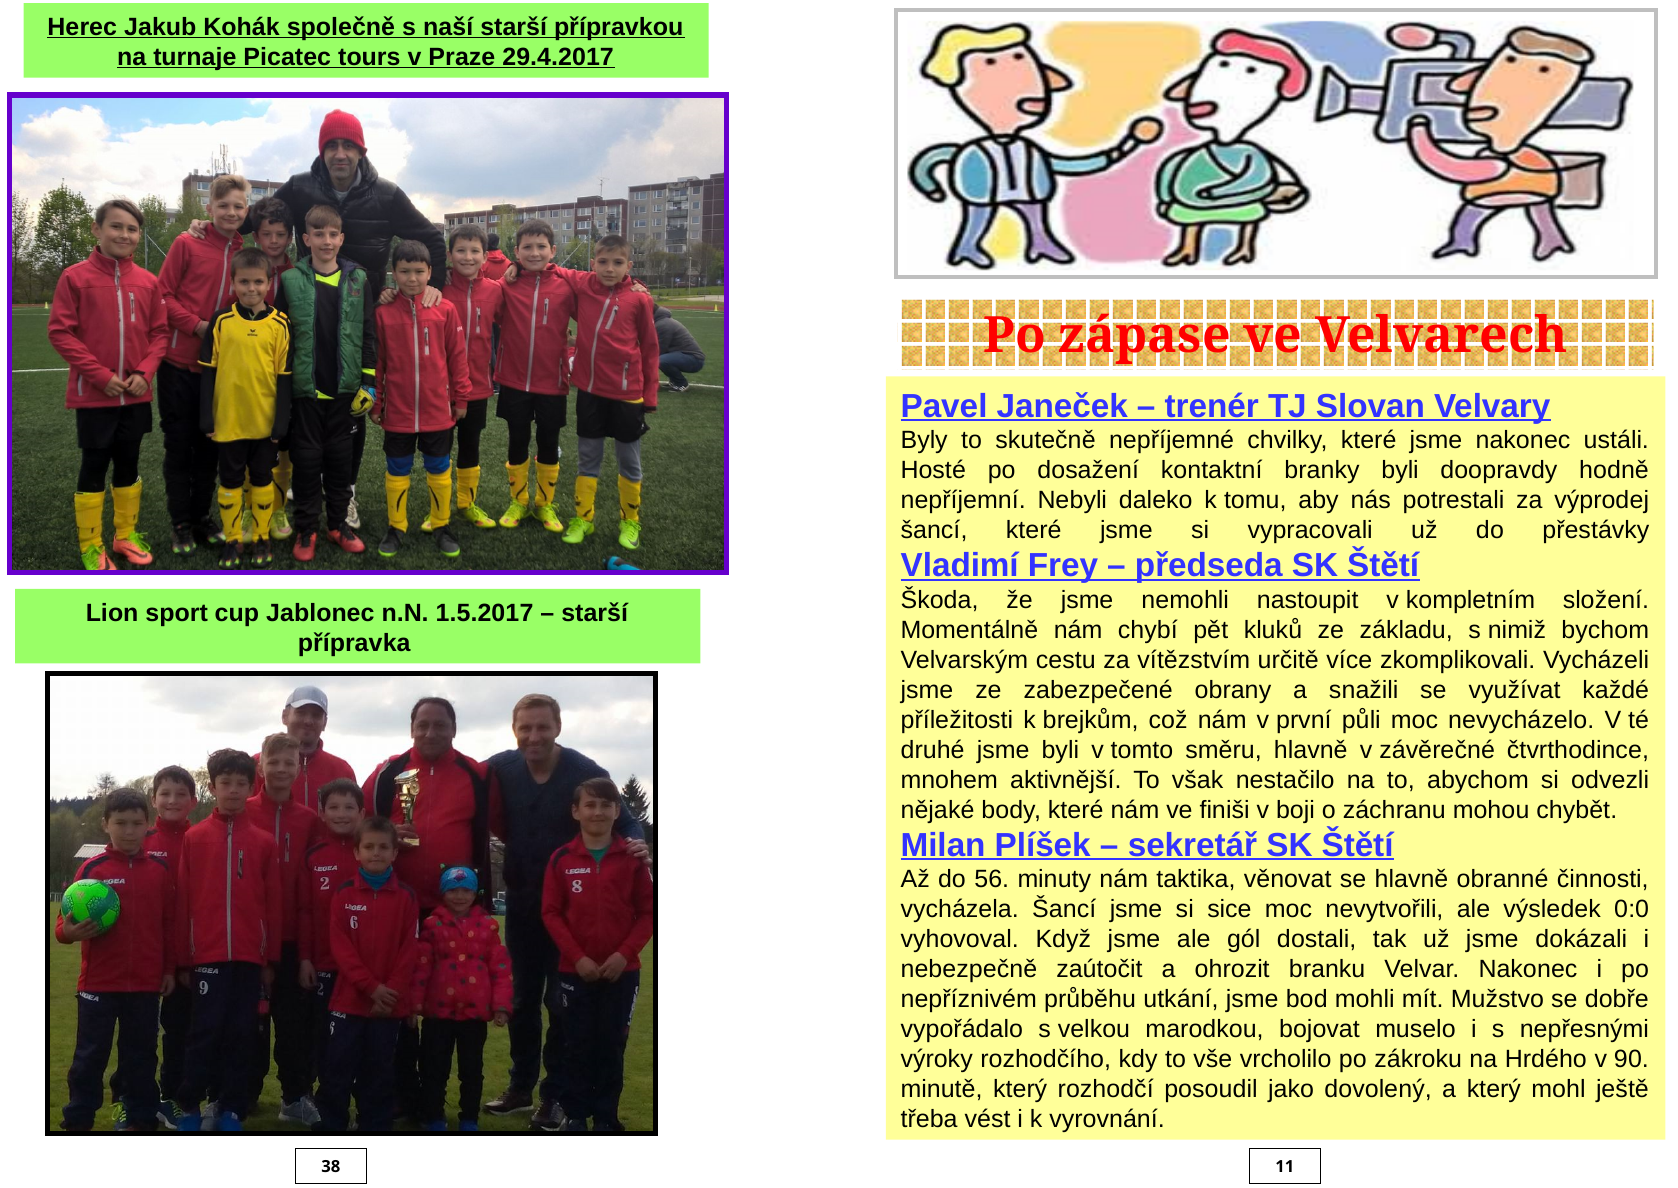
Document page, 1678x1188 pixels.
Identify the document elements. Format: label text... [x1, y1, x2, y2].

text_box Herec Jakub Kohák společně s naší starší přípravkou na turnaje Picatec tours v Praze 29.4.2017 [23, 3, 709, 78]
picture [11, 97, 725, 571]
text_box 38 [295, 1148, 367, 1184]
text_box 11 [1249, 1148, 1321, 1184]
text_box Lion sport cup Jablonec n.N. 1.5.2017 – starší přípravka [15, 588, 701, 664]
text_box Po zápase ve Velvarech [897, 295, 1654, 370]
picture [897, 12, 1654, 276]
picture [49, 676, 654, 1132]
text_box Pavel Janeček – trenér TJ Slovan Velvary Byly to skutečně nepříjemné chvilky, které jsme nakonec ustáli. Hosté po dosažení kontaktní branky byli doopravdy hodně nepříjemní. Nebyli daleko k tomu, aby nás potrestali za výprodej šancí, které jsme si vypracovali už do přestávky Vladimí Frey – předseda SK Štětí Škoda, že jsme nemohli nastoupit v kompletním složení. Momentálně nám chybí pět kluků ze základu, s nimiž bychom Velvarským cestu za vítězstvím určitě více zkomplikovali. Vycházeli jsme ze zabezpečené obrany a snažili se využívat každé příležitosti k brejkům, což nám v první půli moc nevycházelo. V té druhé jsme byli v tomto směru, hlavně v závěrečné čtvrthodince, mnohem aktivnější. To však nestačilo na to, abychom si odvezli nějaké body, které nám ve finiši v boji o záchranu mohou chybět. Milan Plíšek – sekretář SK Štětí Až do 56. minuty nám taktika, věnovat se hlavně obranné činnosti, vycházela. Šancí jsme si sice moc nevytvořili, ale výsledek 0:0 vyhovoval. Když jsme ale gól dostali, tak už jsme dokázali i nebezpečně zaútočit a ohrozit branku Velvar. Nakonec i po nepříznivém průběhu utkání, jsme bod mohli mít. Mužstvo se dobře vypořádalo s velkou marodkou, bojovat muselo i s nepřesnými výroky rozhodčího, kdy to vše vrcholilo po zákroku na Hrdého v 90. minutě, který rozhodčí posoudil jako dovolený, a který mohl ještě třeba vést i k vyrovnání. [885, 376, 1666, 1140]
